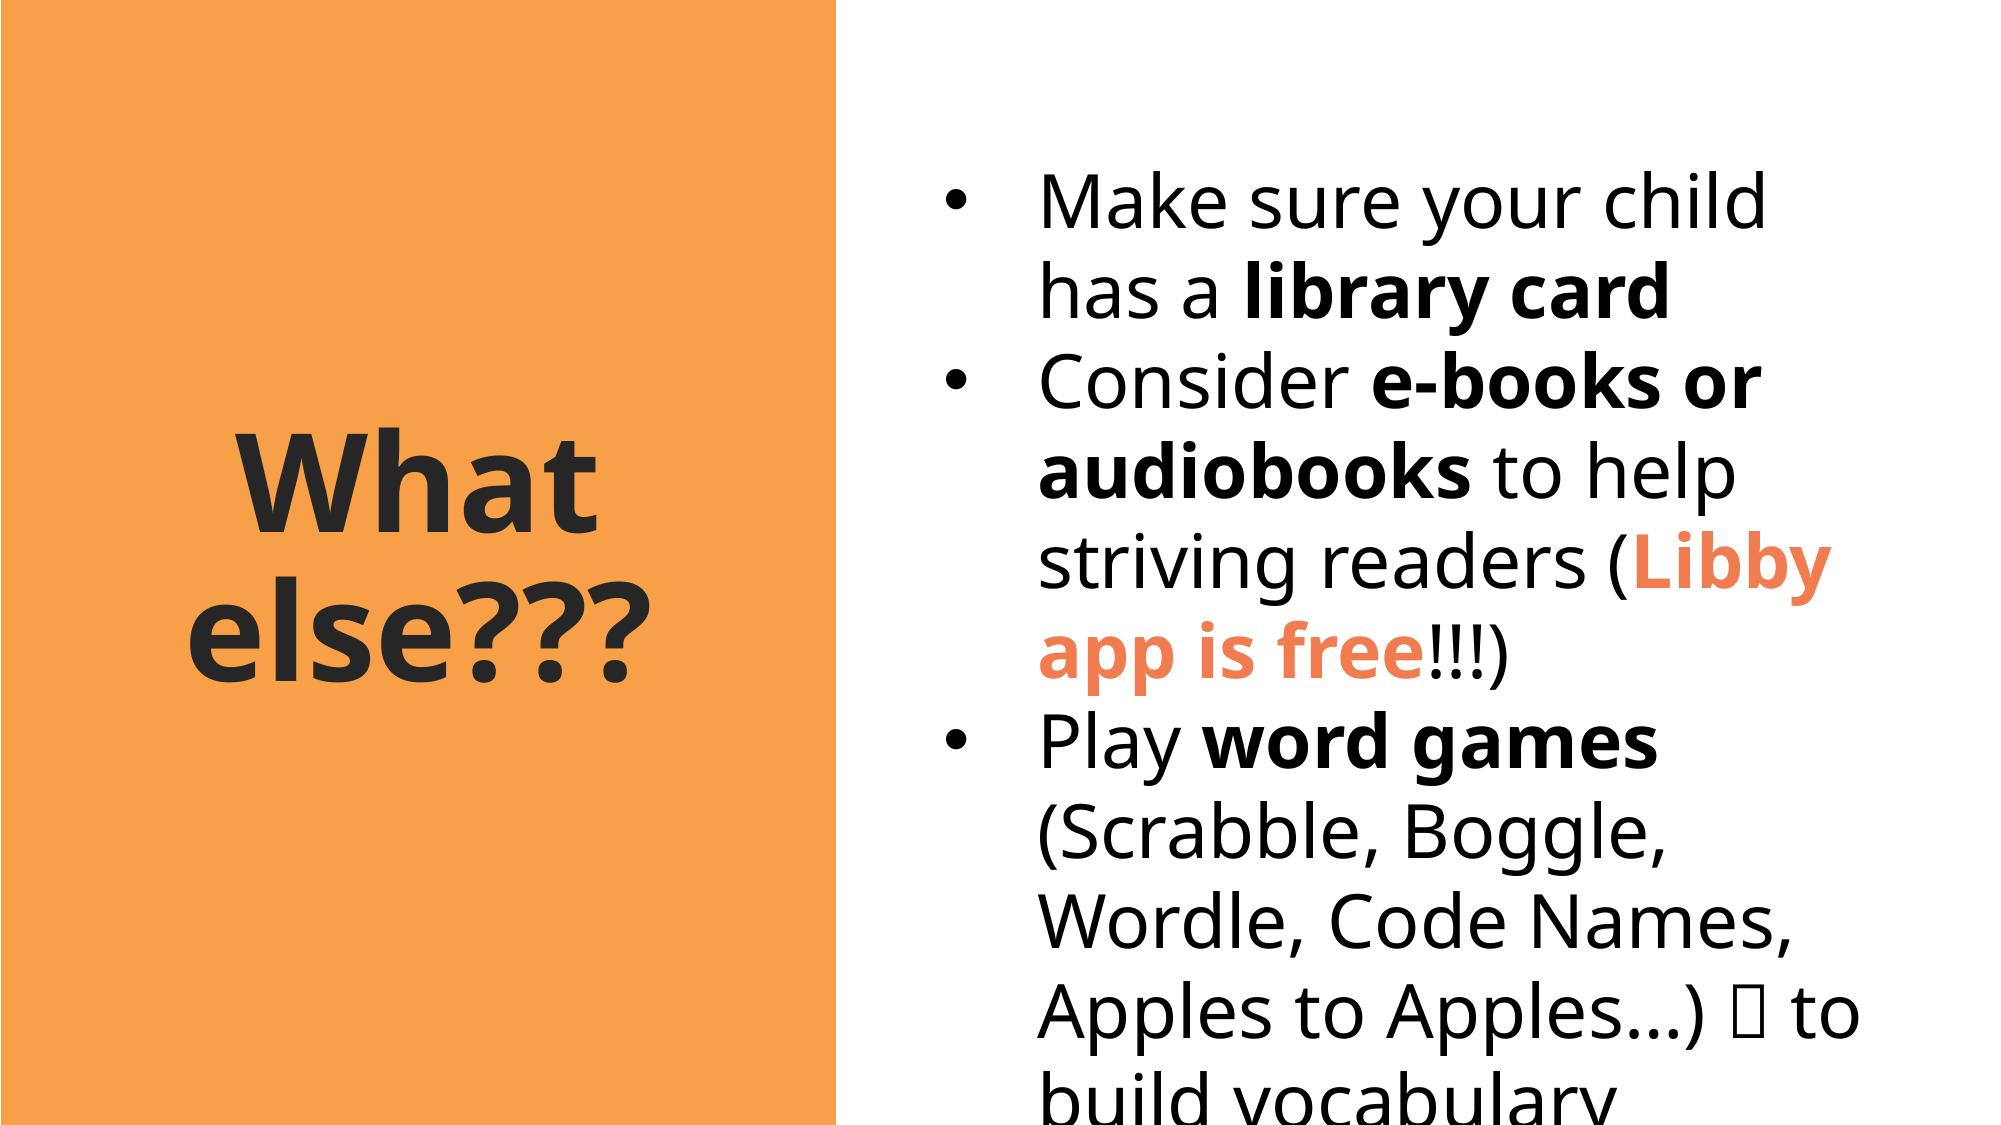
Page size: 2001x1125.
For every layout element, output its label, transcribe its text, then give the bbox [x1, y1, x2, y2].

list What else??? [1, 0, 836, 1125]
text_box Make sure your child has a library card Consider e-books or audiobooks to help striving readers (Libby app is free!!!) Play word games (Scrabble, Boggle, Wordle, Code Names, Apples to Apples…)  to build vocabulary Consider listening to a Podcast [928, 145, 1910, 1125]
